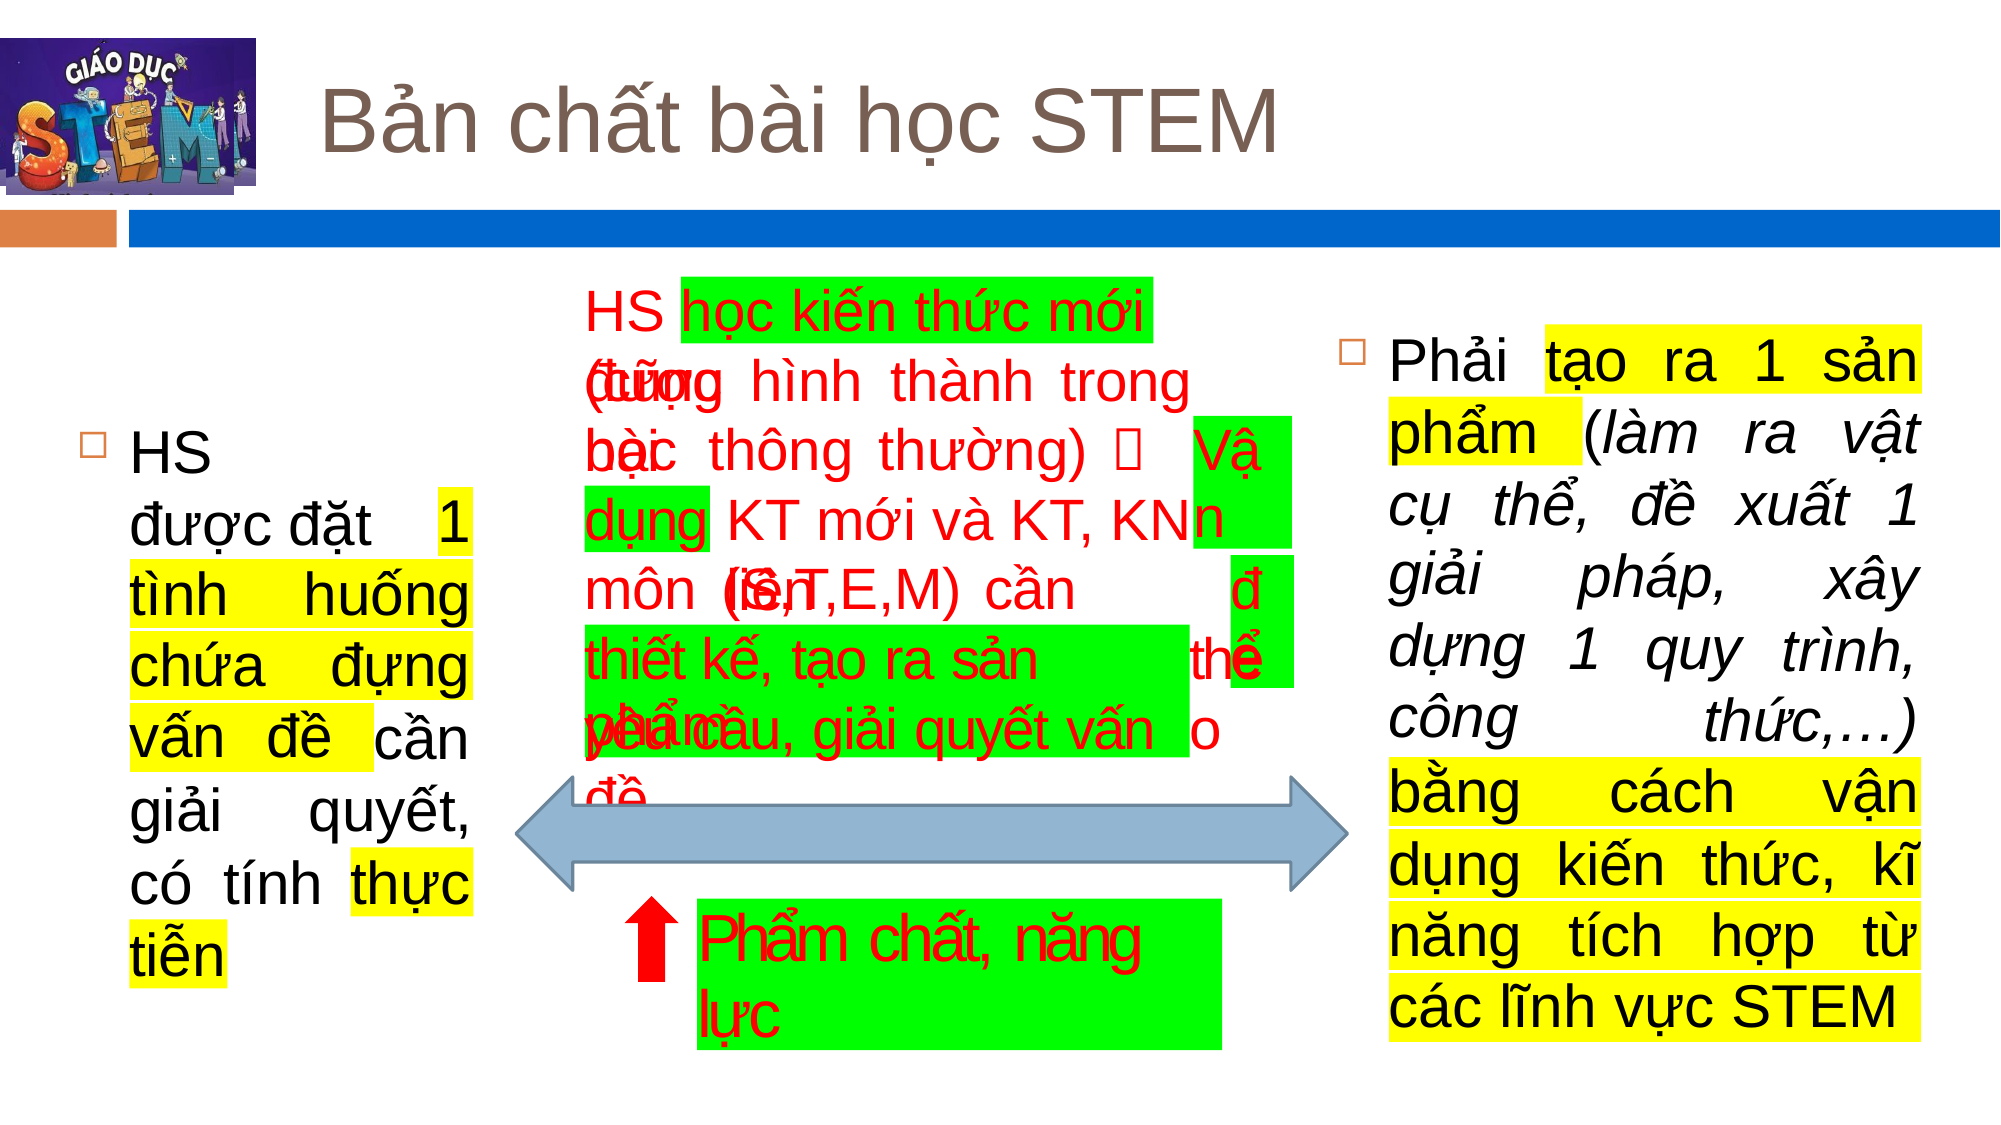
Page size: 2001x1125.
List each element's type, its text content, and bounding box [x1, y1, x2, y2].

title Bản chất bài học STEM [316, 58, 1282, 209]
text_box Phải [1334, 318, 1512, 394]
text_box [0, 209, 117, 248]
table_cell các lĩnh vực STEM [1389, 973, 1921, 1042]
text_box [514, 775, 1350, 983]
text_box để [1230, 555, 1294, 619]
text_box thức,…) [1701, 679, 1922, 754]
text_box yêu cầu, giải quyết vấn đề [582, 688, 1214, 773]
table_cell dụng kiến thức, kĩ [1389, 829, 1921, 898]
text_box phẩm [1388, 396, 1580, 462]
text_box HS được đặt trước [75, 409, 474, 630]
text_box KT mới và KT, KN liên [724, 479, 1293, 619]
text_box [129, 209, 2000, 248]
table_cell tình huống [130, 559, 473, 628]
text_box xây trình, [1779, 534, 1922, 679]
table_header bằng cách vận [1389, 757, 1921, 826]
text_box (làm ra vật [1580, 390, 1922, 462]
text_box môn (S,T,E,M) cần thiết [582, 549, 1206, 688]
text_box pháp, [1576, 534, 1733, 607]
text_box theo [1187, 619, 1294, 761]
text_box tiễn [129, 919, 228, 989]
table_header [130, 487, 438, 556]
text_box có tính [127, 841, 325, 917]
text_box dụng [584, 485, 710, 549]
text_box cần [371, 697, 474, 769]
text_box giải quyết, [127, 769, 474, 844]
text_box giải dựng công [1386, 534, 1531, 753]
text_box thiết kế, tạo ra sản phẩm [584, 624, 1187, 688]
table_header 1 [438, 487, 473, 556]
text_box thực [350, 847, 474, 917]
table_cell năng tích hợp từ [1389, 901, 1921, 970]
table_cell chứa đựng [130, 631, 473, 700]
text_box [0, 38, 257, 195]
text_box cụ thể, đề xuất 1 [1386, 462, 1922, 610]
text_box 1 quy [1566, 607, 1744, 682]
text_box Phẩm chất, năng lực [697, 991, 1223, 1051]
text_box Vận [1193, 415, 1292, 479]
text_box tạo ra 1 sản [1545, 324, 1922, 394]
text_box được hình thành trong bài [582, 340, 1293, 479]
table_cell vấn đề [130, 703, 371, 769]
text_box HS (cũng [582, 271, 1294, 414]
text_box học thông thường)  [582, 410, 1166, 483]
